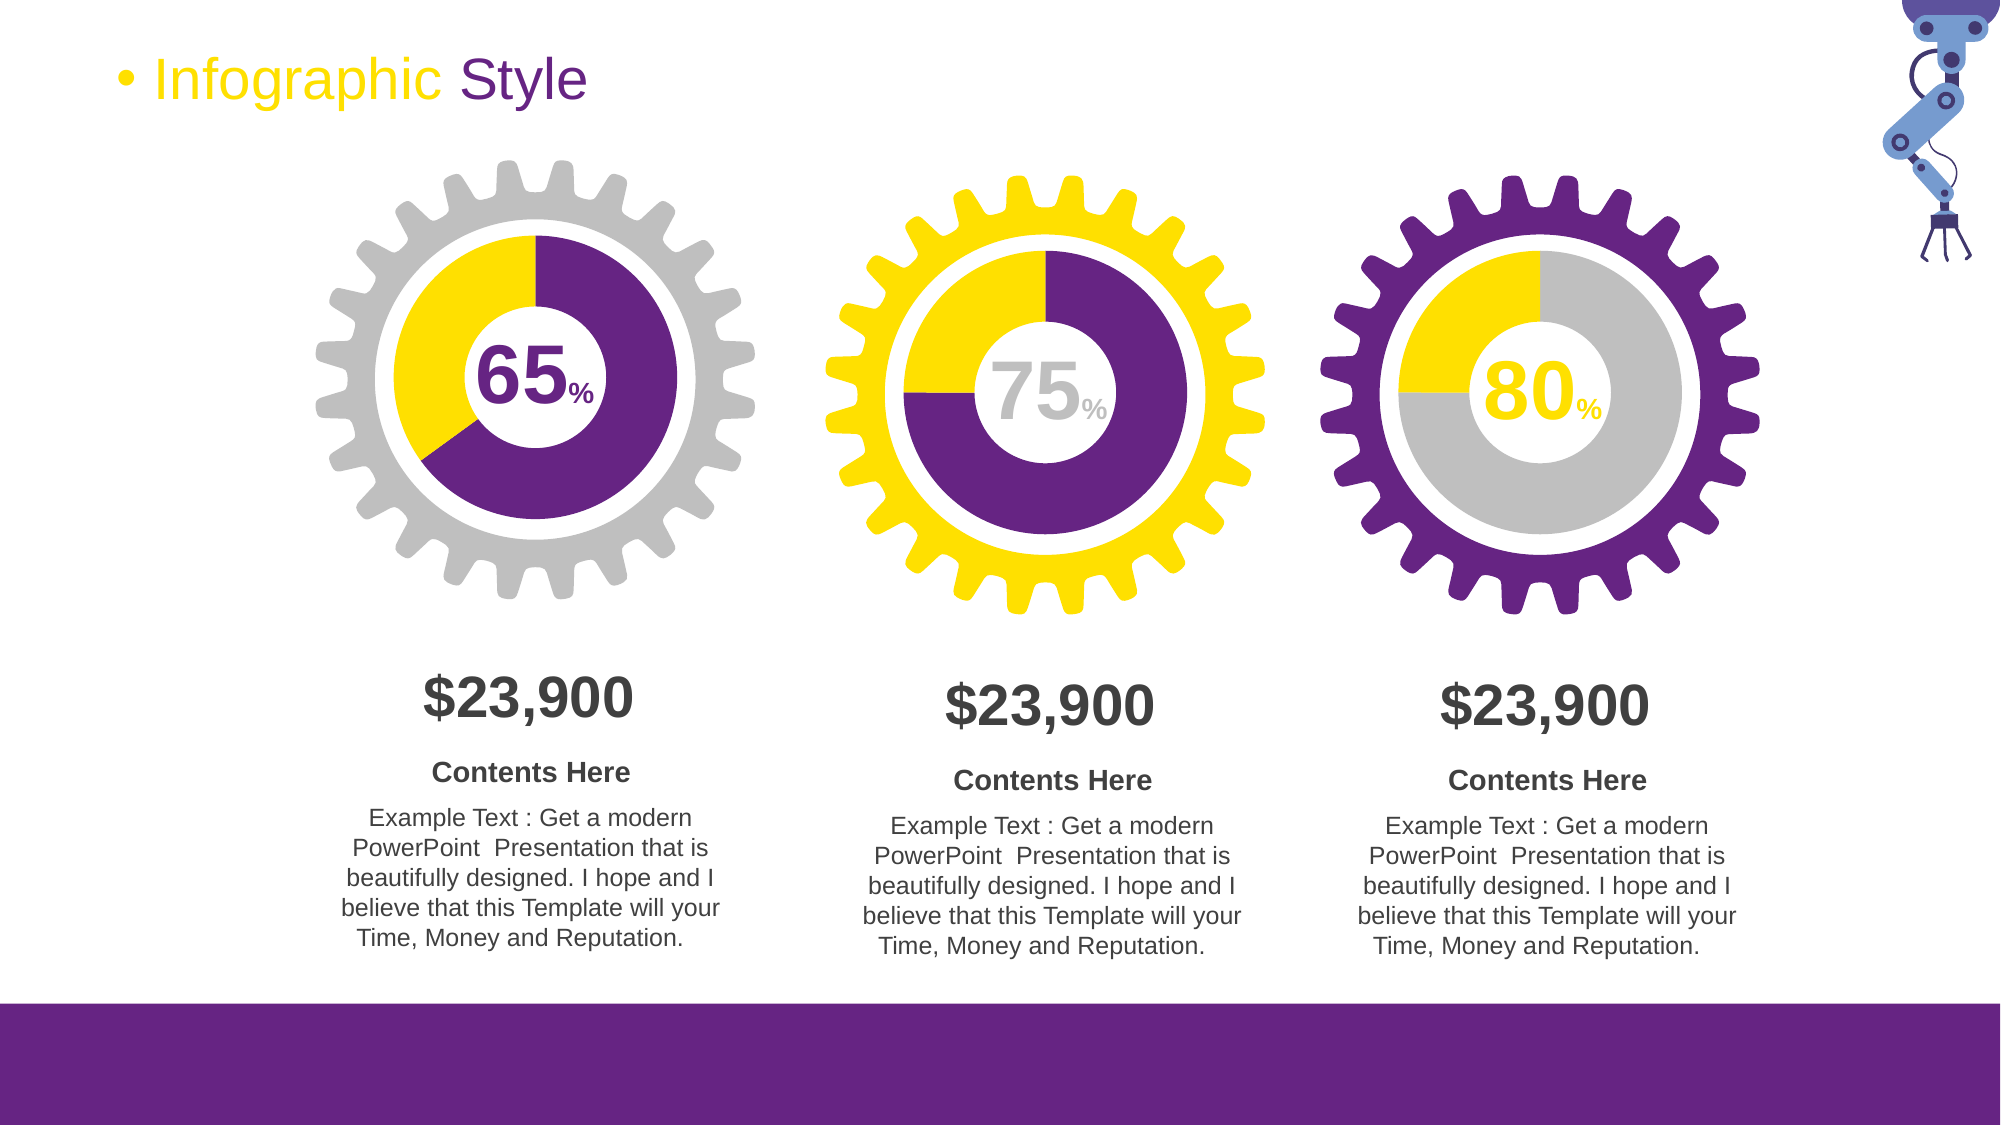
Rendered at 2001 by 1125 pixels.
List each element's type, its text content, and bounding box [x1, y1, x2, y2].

text_box [1400, 216, 1434, 234]
text_box [866, 255, 884, 290]
list Infographic Style [101, 41, 2000, 161]
text_box [1320, 298, 1379, 492]
text_box [395, 541, 429, 559]
text_box [1645, 216, 1681, 234]
text_box [1443, 556, 1637, 615]
text_box [1701, 500, 1720, 535]
text_box $23,900 [304, 651, 754, 737]
text_box $23,900 [826, 660, 1276, 745]
text_box [825, 298, 884, 492]
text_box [828, 753, 1278, 969]
text_box [696, 484, 715, 520]
text_box [1400, 556, 1434, 574]
text_box [1151, 556, 1186, 574]
text_box [1206, 297, 1265, 492]
chart [1379, 234, 1701, 556]
text_box [1701, 255, 1719, 290]
text_box [395, 201, 430, 219]
text_box [905, 556, 939, 574]
text_box [439, 541, 632, 600]
text_box [315, 283, 374, 477]
text_box [356, 485, 374, 520]
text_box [306, 745, 756, 961]
text_box [1361, 255, 1379, 290]
chart [374, 219, 696, 541]
text_box [1701, 298, 1760, 492]
text_box [1151, 216, 1186, 234]
text_box [1360, 500, 1379, 535]
text_box [1443, 175, 1637, 234]
text_box [905, 216, 940, 234]
text_box [696, 282, 755, 477]
text_box [949, 175, 1142, 234]
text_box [1323, 753, 1773, 969]
text_box [356, 240, 374, 274]
text_box [438, 160, 633, 219]
text_box [1206, 500, 1225, 535]
text_box [1646, 556, 1681, 574]
text_box $23,900 [1321, 660, 1771, 745]
text_box [696, 240, 715, 275]
text_box [866, 500, 884, 535]
text_box [641, 541, 676, 559]
text_box [640, 200, 676, 219]
text_box [949, 556, 1142, 615]
chart [884, 234, 1206, 556]
text_box [1206, 255, 1225, 290]
